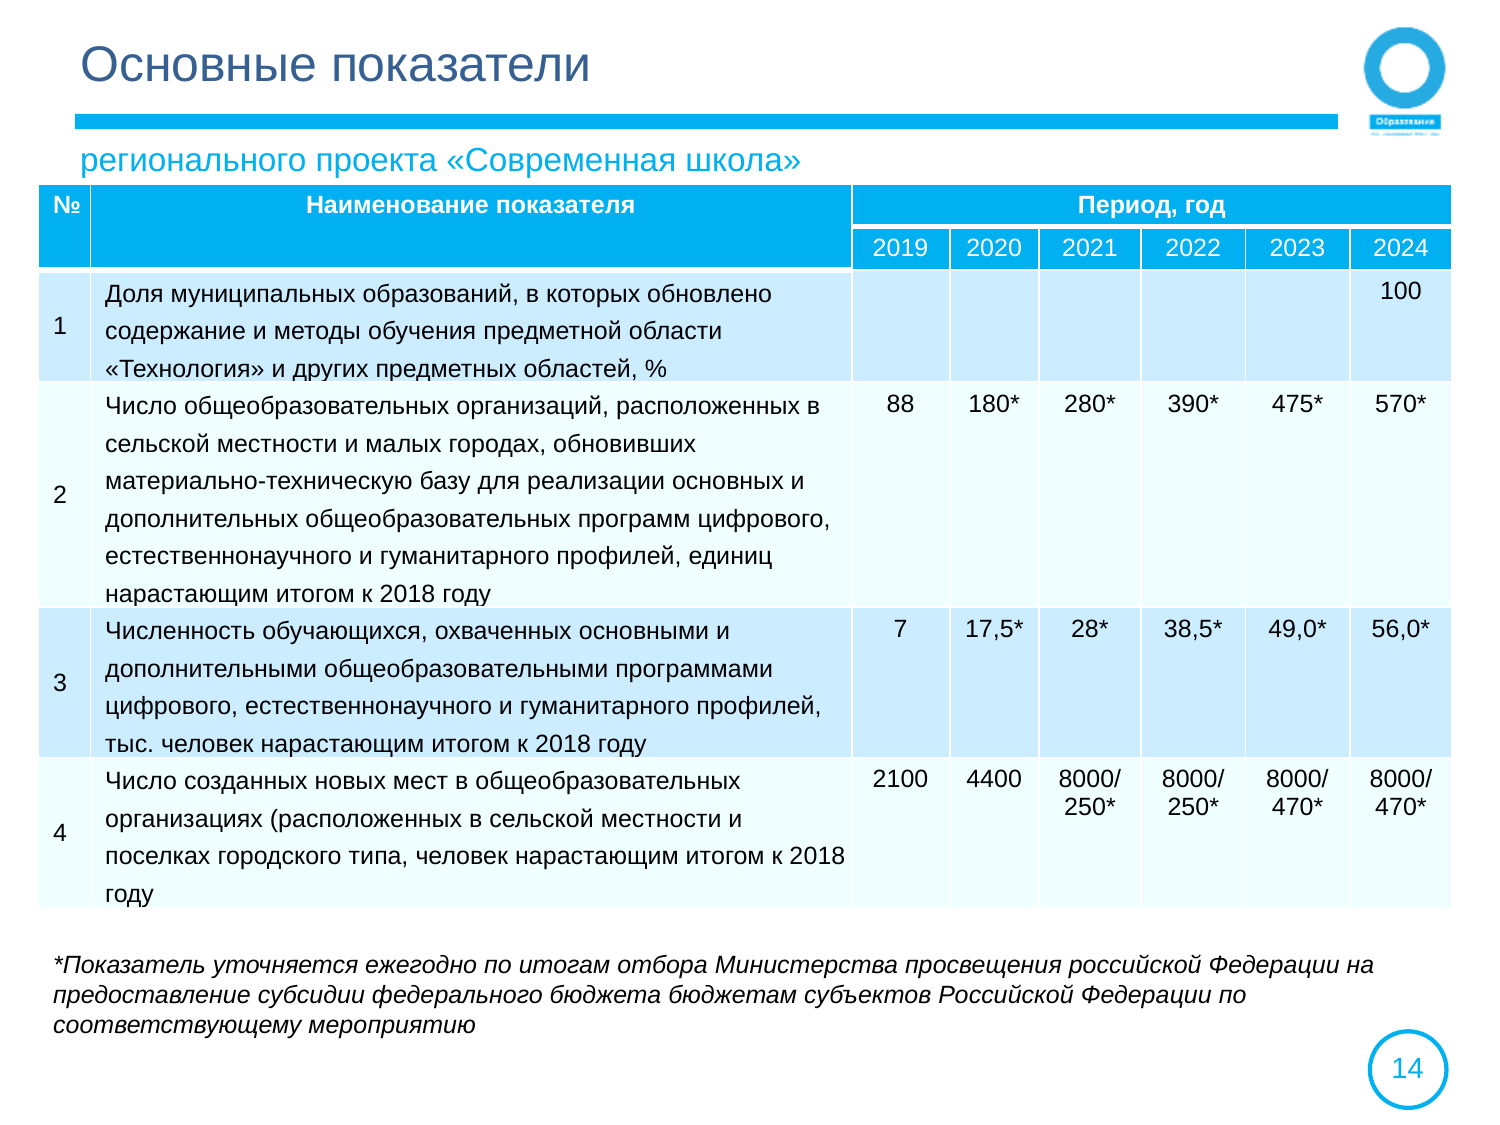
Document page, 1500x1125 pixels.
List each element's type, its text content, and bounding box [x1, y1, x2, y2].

table_cell 3 [39, 608, 90, 757]
table_cell 570* [1351, 383, 1451, 606]
table_header Период, год [853, 185, 1451, 224]
table_header Наименование показателя [91, 185, 851, 267]
table_cell Численность обучающихся, охваченных основными и дополнительными общеобразовательными программами цифрового, естественнонаучного и гуманитарного профилей, тыс. человек нарастающим итогом к 2018 году [91, 608, 851, 757]
table_cell 475* [1246, 383, 1349, 606]
table_cell 8000/470* [1246, 758, 1349, 907]
table_cell 2019 [853, 229, 949, 269]
table_cell 56,0* [1351, 608, 1451, 757]
table_cell [1040, 271, 1140, 381]
table_cell 7 [853, 608, 949, 757]
table_cell 88 [853, 383, 949, 606]
table_cell 4 [39, 758, 90, 907]
table_cell 180* [951, 383, 1038, 606]
table_cell Доля муниципальных образований, в которых обновлено содержание и методы обучения предметной области «Технология» и других предметных областей, % [91, 273, 851, 381]
table_cell 28* [1040, 608, 1140, 757]
table_cell 8000/470* [1351, 758, 1451, 907]
table_cell 17,5* [951, 608, 1038, 757]
table_cell Число созданных новых мест в общеобразовательных организациях (расположенных в сельской местности и поселках городского типа, человек нарастающим итогом к 2018 году [91, 758, 851, 907]
table_cell 8000/250* [1040, 758, 1140, 907]
table_cell [853, 271, 949, 381]
table_cell 4400 [951, 758, 1038, 907]
table_cell 2100 [853, 758, 949, 907]
table_cell [1142, 271, 1245, 381]
table_cell 100 [1351, 271, 1451, 381]
table_cell 390* [1142, 383, 1245, 606]
table_header № [39, 185, 90, 267]
table_cell 1 [39, 273, 90, 381]
table_cell 280* [1040, 383, 1140, 606]
text_box регионального проекта «Современная школа» [65, 130, 1349, 183]
table_cell Число общеобразовательных организаций, расположенных в сельской местности и малых городах, обновивших материально-техническую базу для реализации основных и дополнительных общеобразовательных программ цифрового, естественнонаучного и гуманитарного профилей, единиц нарастающим итогом к 2018 году [91, 383, 851, 606]
table_cell [1246, 271, 1349, 381]
text_box *Показатель уточняется ежегодно по итогам отбора Министерства просвещения российской Федерации на предоставление субсидии федерального бюджета бюджетам субъектов Российской Федерации по соответствующему мероприятию [38, 941, 1435, 1037]
table_cell 49,0* [1246, 608, 1349, 757]
table_cell 2021 [1040, 229, 1140, 269]
text_box Основные показатели [65, 24, 1234, 120]
table_cell 8000/250* [1142, 758, 1245, 907]
table_cell 38,5* [1142, 608, 1245, 757]
table_cell 2022 [1142, 229, 1245, 269]
table_cell 2020 [951, 229, 1038, 269]
table_cell [951, 271, 1038, 381]
table_cell 2024 [1351, 229, 1451, 269]
table_cell 2 [39, 383, 90, 606]
table_cell 2023 [1246, 229, 1349, 269]
picture [1361, 26, 1449, 139]
